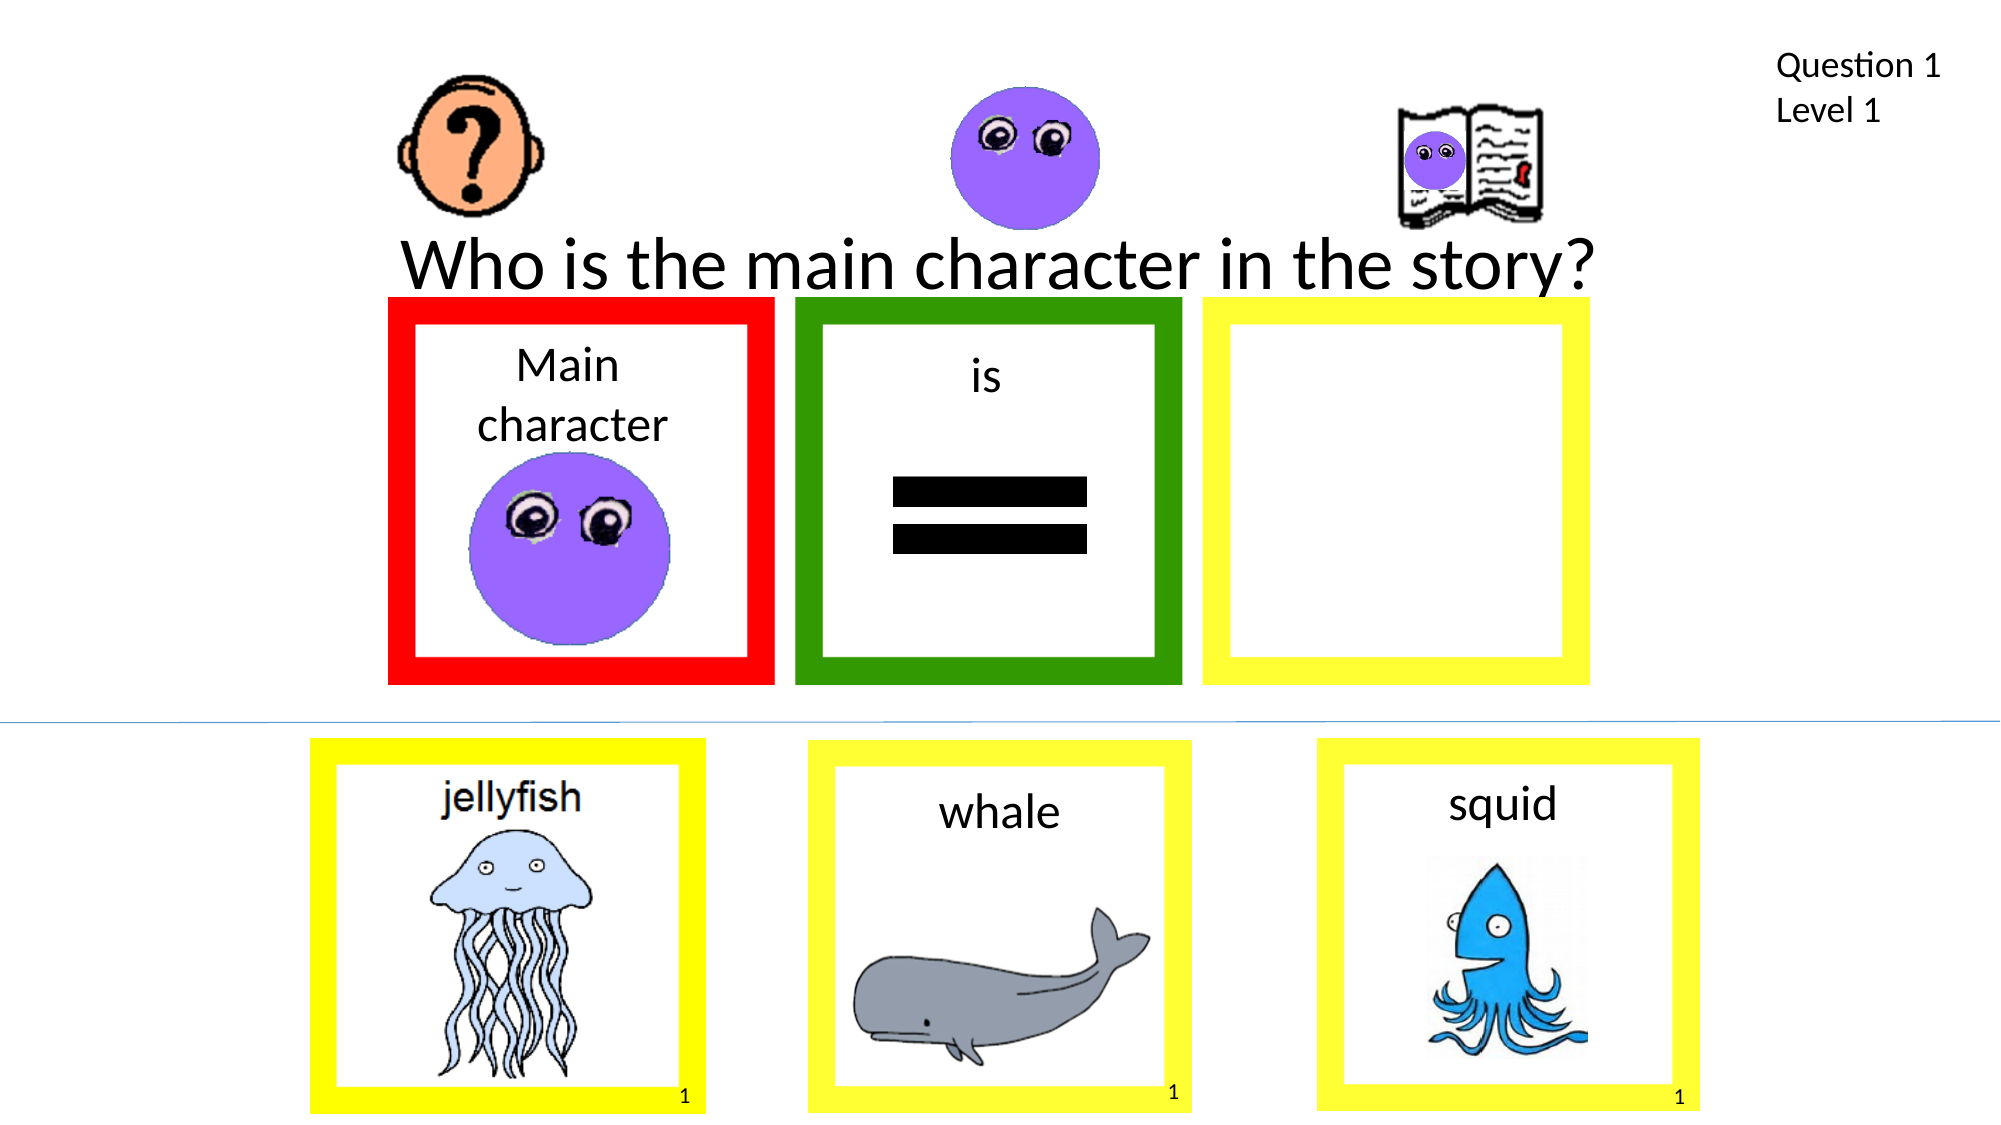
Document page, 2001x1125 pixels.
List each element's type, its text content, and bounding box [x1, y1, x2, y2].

picture [388, 297, 1590, 685]
picture [310, 738, 706, 1114]
text_box 1 [1658, 1074, 1701, 1117]
picture [808, 740, 1192, 1113]
picture [1378, 87, 1555, 230]
picture [378, 65, 559, 223]
picture [950, 86, 1101, 231]
text_box Who is the main character in the story? [385, 207, 1615, 313]
text_box Question 1 Level 1 [1761, 33, 1957, 138]
picture [1317, 738, 1700, 1111]
